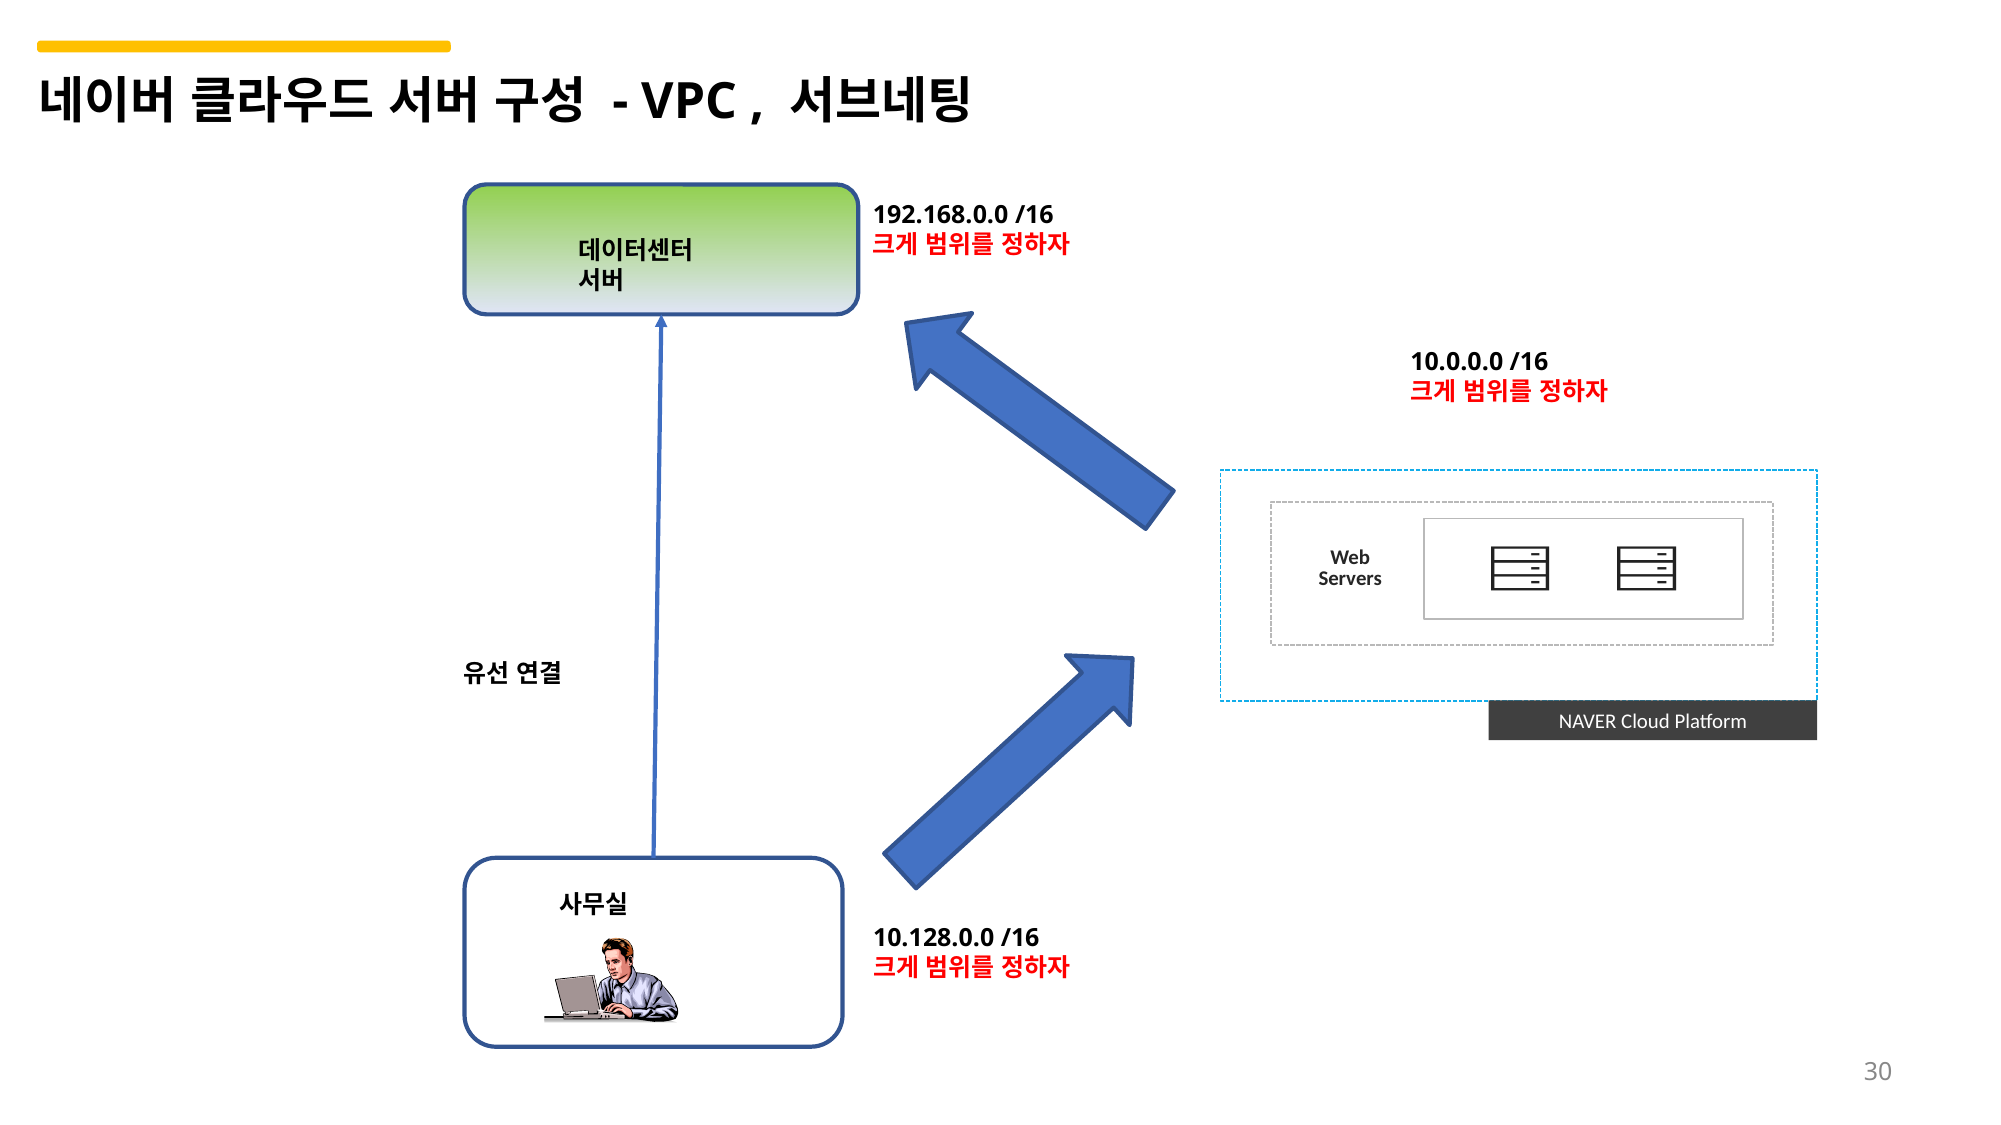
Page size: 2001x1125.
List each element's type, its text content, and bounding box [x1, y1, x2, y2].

text_box NAVER Cloud Platform [1488, 700, 1818, 741]
text_box 네이버 클라우드 서버 구성 - VPC , 서브네팅 [23, 61, 2000, 137]
text_box 데이터센터 서버 [564, 226, 806, 302]
text_box 10.0.0.0 /16 크게 범위를 정하자 [1395, 338, 1818, 414]
text_box [462, 855, 845, 1049]
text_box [653, 314, 662, 859]
text_box [37, 40, 451, 53]
picture [1488, 544, 1555, 595]
text_box [462, 182, 861, 317]
picture [1614, 544, 1681, 595]
text_box [882, 653, 1135, 891]
slide_number 30 [1432, 1042, 1901, 1104]
text_box Web Servers [1281, 540, 1419, 598]
text_box [904, 310, 1176, 531]
text_box 유선 연결 [448, 650, 643, 696]
text_box [1218, 468, 1819, 703]
text_box 10.128.0.0 /16 크게 범위를 정하자 [858, 914, 1396, 1020]
picture [544, 936, 680, 1024]
text_box 192.168.0.0 /16 크게 범위를 정하자 [858, 190, 1252, 267]
text_box [1422, 516, 1745, 621]
text_box [1269, 500, 1775, 647]
